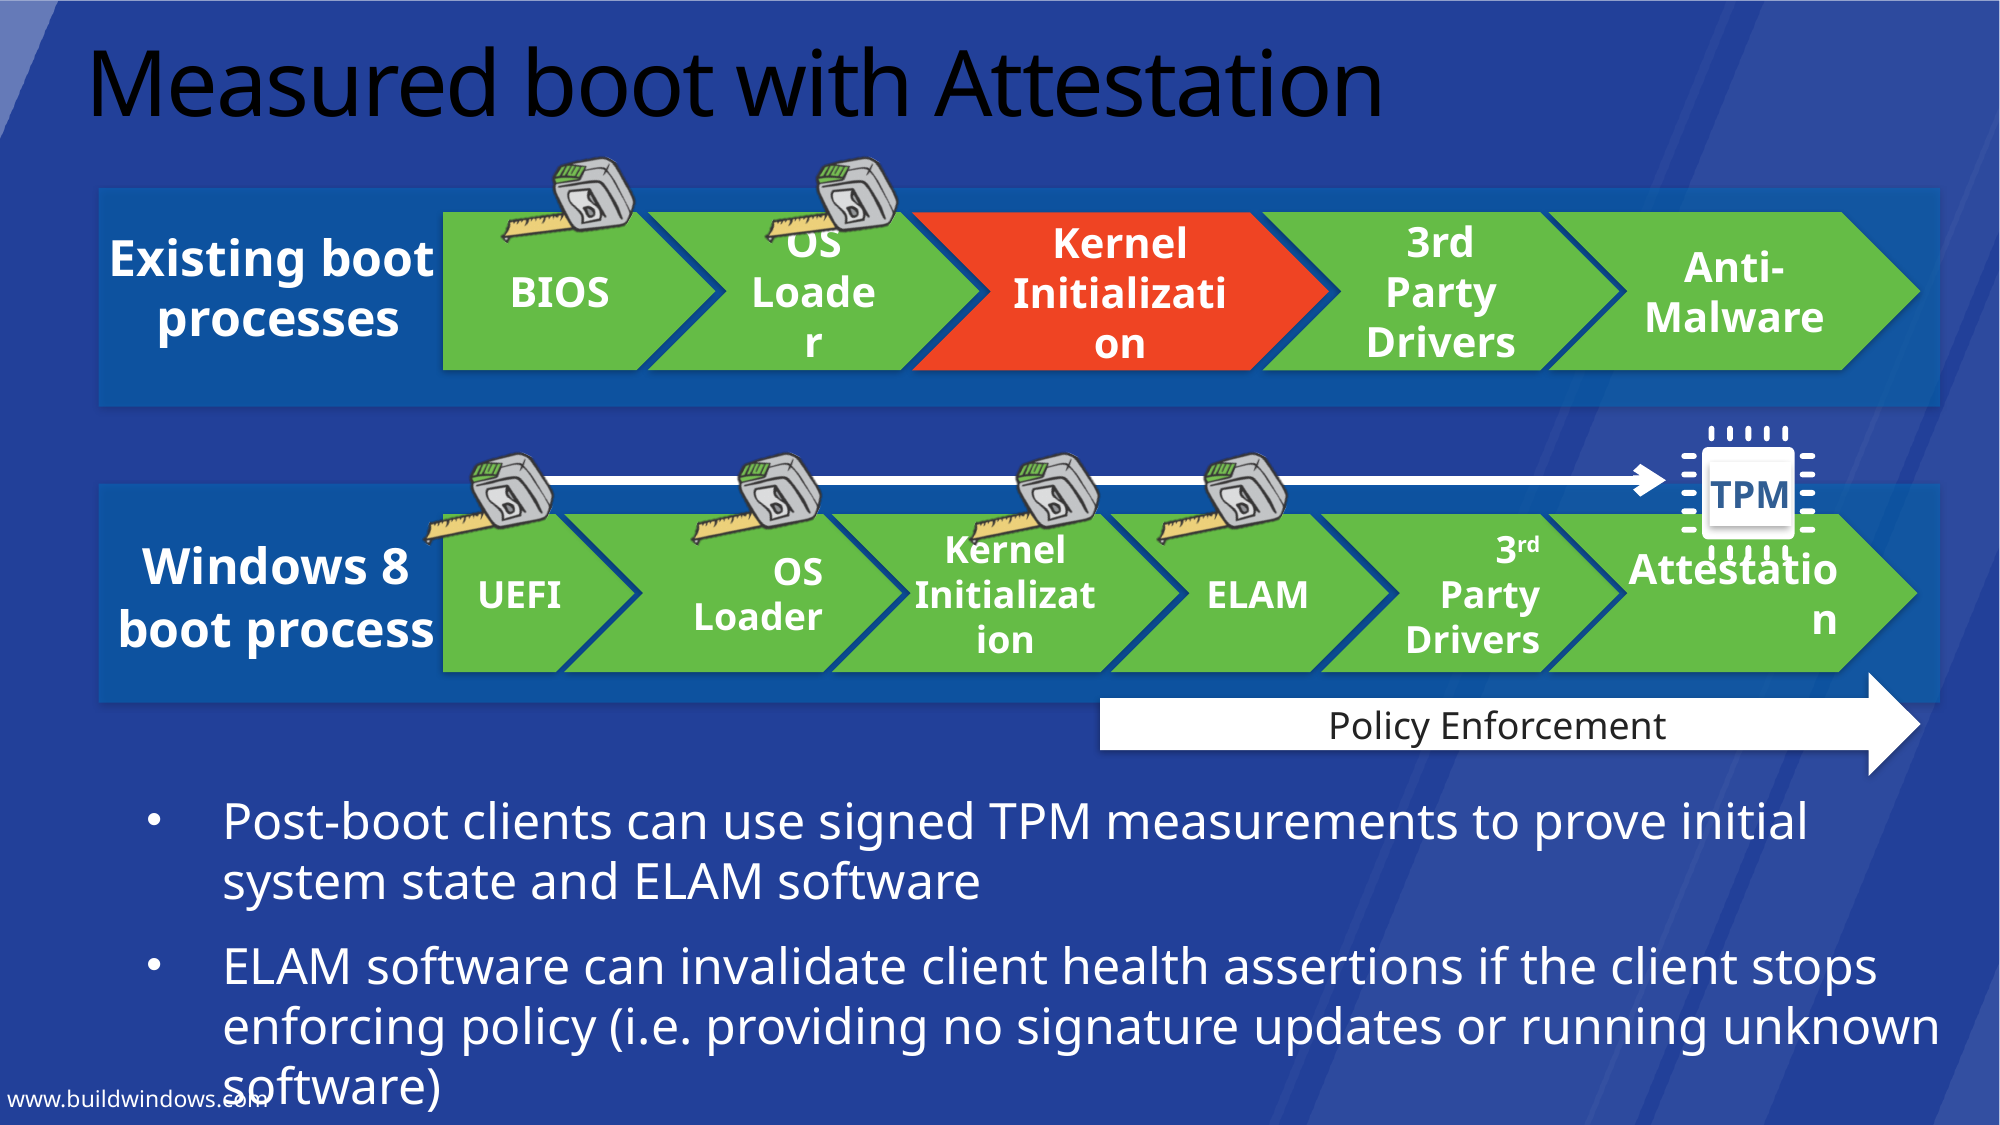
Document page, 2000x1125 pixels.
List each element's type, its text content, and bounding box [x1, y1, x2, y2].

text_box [441, 445, 1281, 570]
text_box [1681, 425, 1816, 561]
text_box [98, 483, 1969, 1057]
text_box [98, 147, 1941, 407]
title Measured boot with Attestation [85, 37, 1914, 138]
picture [0, 0, 2000, 1125]
